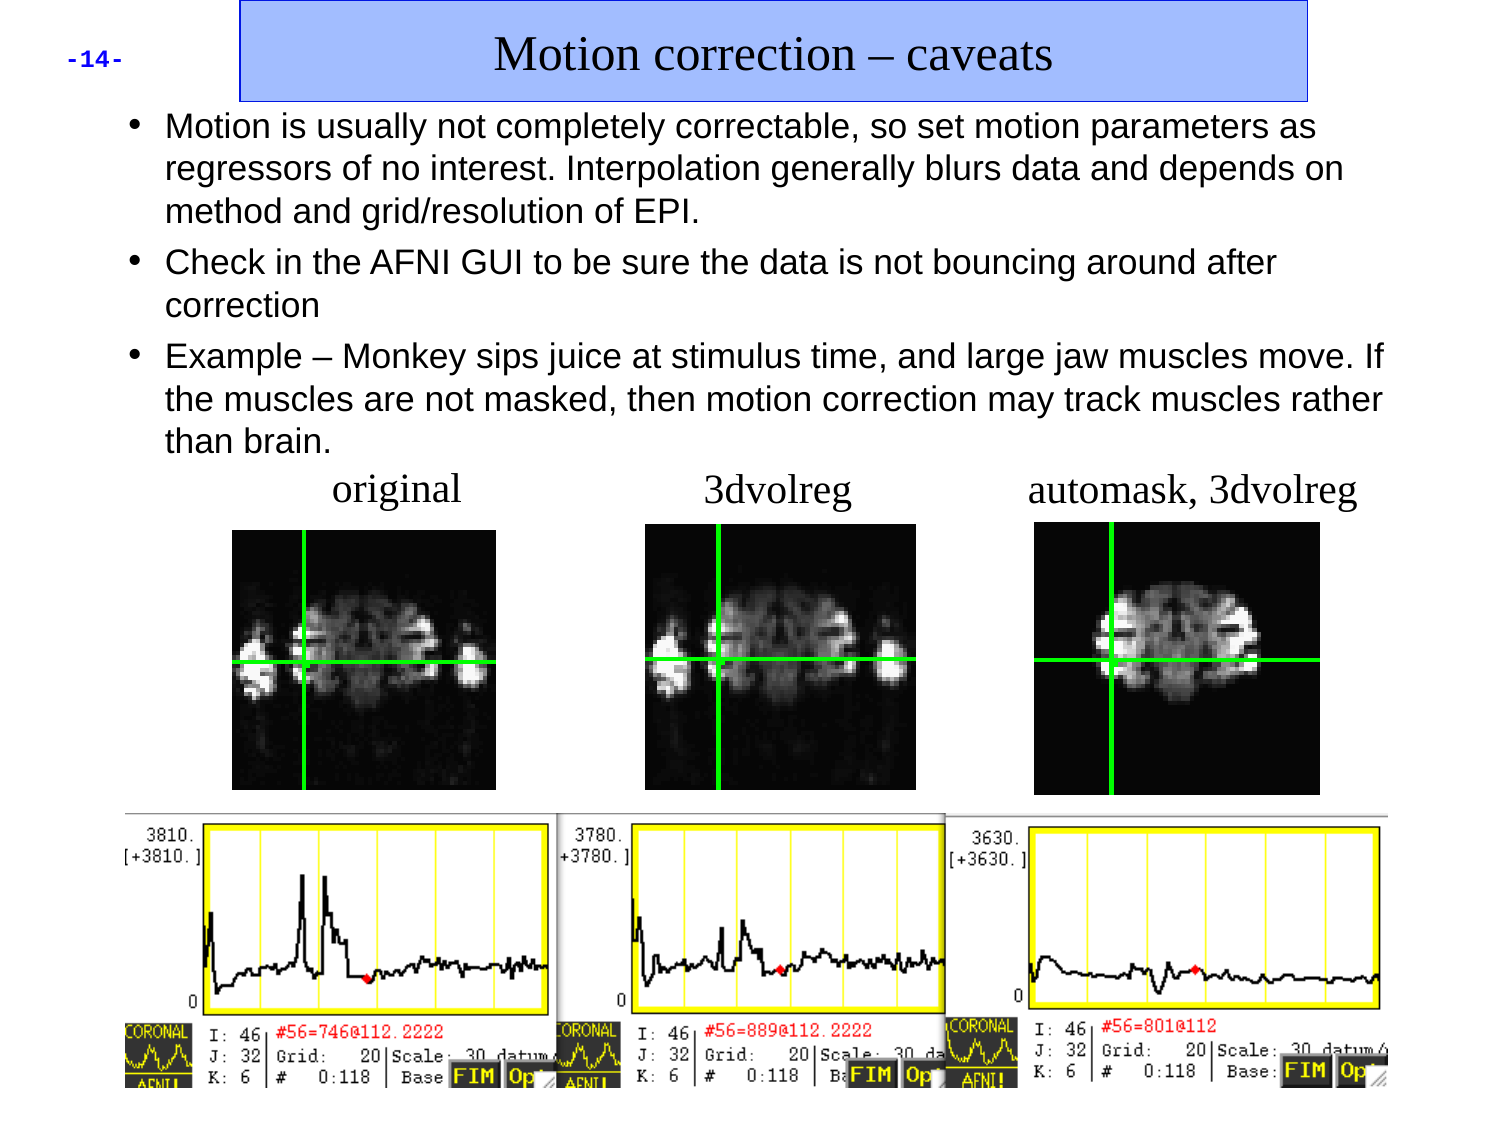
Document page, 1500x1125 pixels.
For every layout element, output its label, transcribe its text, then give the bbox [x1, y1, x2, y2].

text_box Motion is usually not completely correctable, so set motion parameters as regressors of no interest. Interpolation generally blurs data and depends on method and grid/resolution of EPI. Check in the AFNI GUI to be sure the data is not bouncing around after correction Example – Monkey sips juice at stimulus time, and large jaw muscles move. If the muscles are not masked, then motion correction may track muscles rather than brain. [112, 95, 1438, 471]
picture [1034, 522, 1320, 796]
text_box original [317, 453, 531, 519]
picture [232, 530, 496, 791]
picture [125, 813, 1388, 1088]
text_box 3dvolreg [688, 454, 903, 520]
picture [644, 524, 916, 791]
text_box Motion correction – caveats [240, 0, 1308, 95]
text_box automask, 3dvolreg [1013, 454, 1405, 520]
